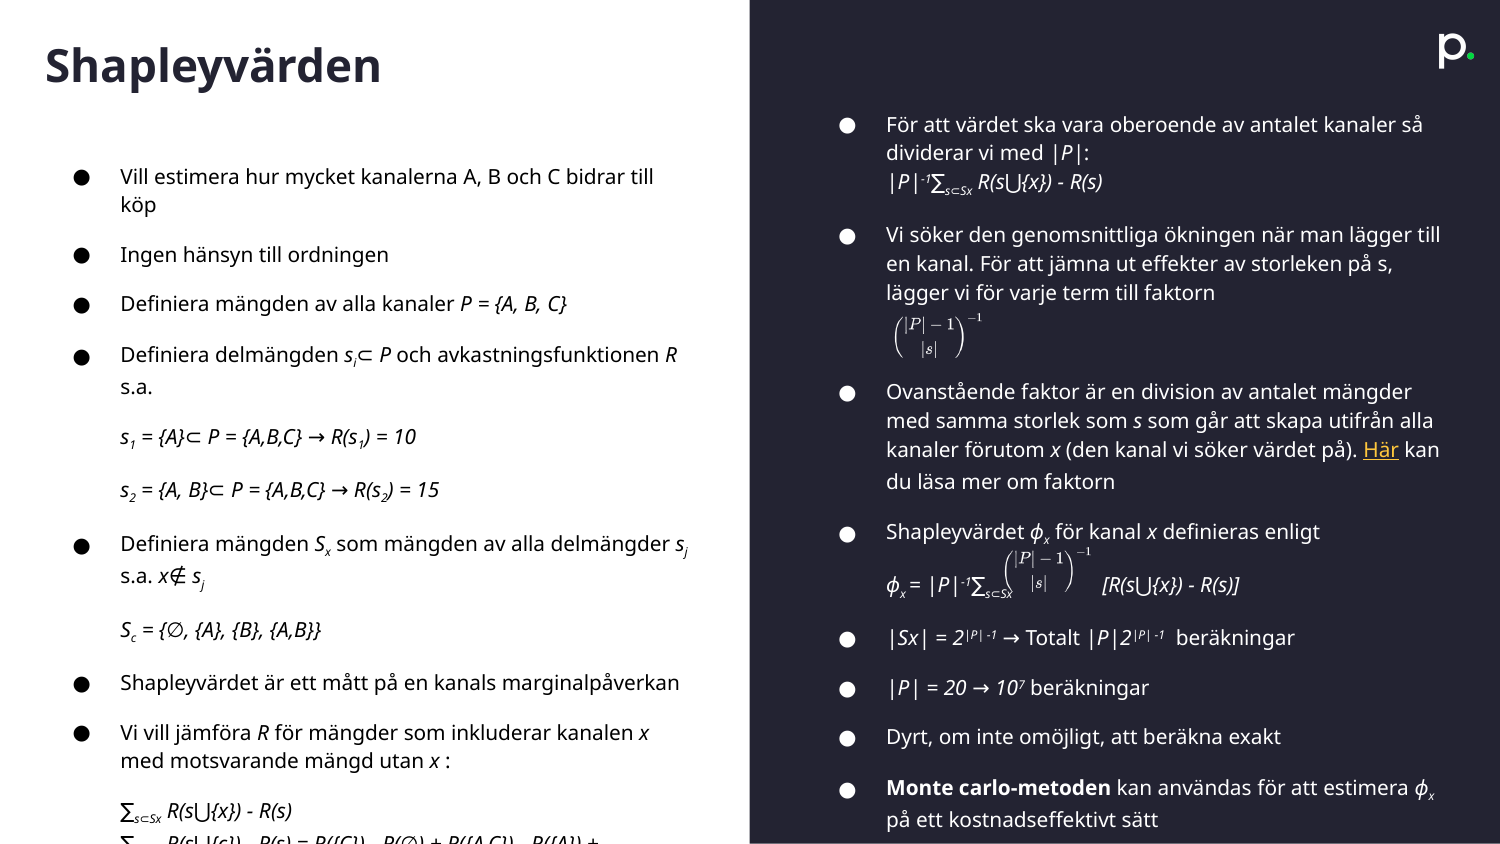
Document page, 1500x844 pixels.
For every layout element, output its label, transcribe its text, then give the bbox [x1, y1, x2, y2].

picture [1001, 547, 1093, 592]
text_box Vill estimera hur mycket kanalerna A, B och C bidrar till köp Ingen hänsyn till ordningen Definiera mängden av alla kanaler P = {A, B, C} Definiera delmängden si⊂ P och avkastningsfunktionen R s.a. s1 = {A}⊂ P = {A,B,C} → R(s1) = 10 s2 = {A, B}⊂ P = {A,B,C} → R(s2) = 15 Definiera mängden Sx som mängden av alla delmängder sj s.a. x∉ sj Sc = {∅, {A}, {B}, {A,B}} Shapleyvärdet är ett mått på en kanals marginalpåverkan Vi vill jämföra R för mängder som inkluderar kanalen x med motsvarande mängd utan x : ∑s⊂Sx R(s⋃{x}) - R(s) ∑s⊂Sc R(s⋃{c}) - R(s) = R({C}) - R(∅) + R({A,C}) - R({A}) + ... [30, 144, 703, 793]
picture [891, 313, 983, 358]
text_box För att värdet ska vara oberoende av antalet kanaler så dividerar vi med |P|: |P|-1∑s⊂Sx R(s⋃{x}) - R(s) Vi söker den genomsnittliga ökningen när man lägger till en kanal. För att jämna ut effekter av storleken på s, lägger vi för varje term till faktorn Ovanstående faktor är en division av antalet mängder med samma storlek som s som går att skapa utifrån alla kanaler förutom x (den kanal vi söker värdet på). Här kan du läsa mer om faktorn Shapleyvärdet ɸx för kanal x definieras enligt ɸx = |P|-1∑s⊂Sx [R(s⋃{x}) - R(s)] |Sx| = 2|P| -1 → Totalt |P|2|P| -1 beräkningar |P| = 20 → 107 beräkningar Dyrt, om inte omöjligt, att beräkna exakt Monte carlo-metoden kan användas för att estimera ɸx på ett kostnadseffektivt sätt [796, 46, 1470, 824]
title Shapleyvärden [30, 21, 656, 97]
picture [1405, 0, 1500, 94]
